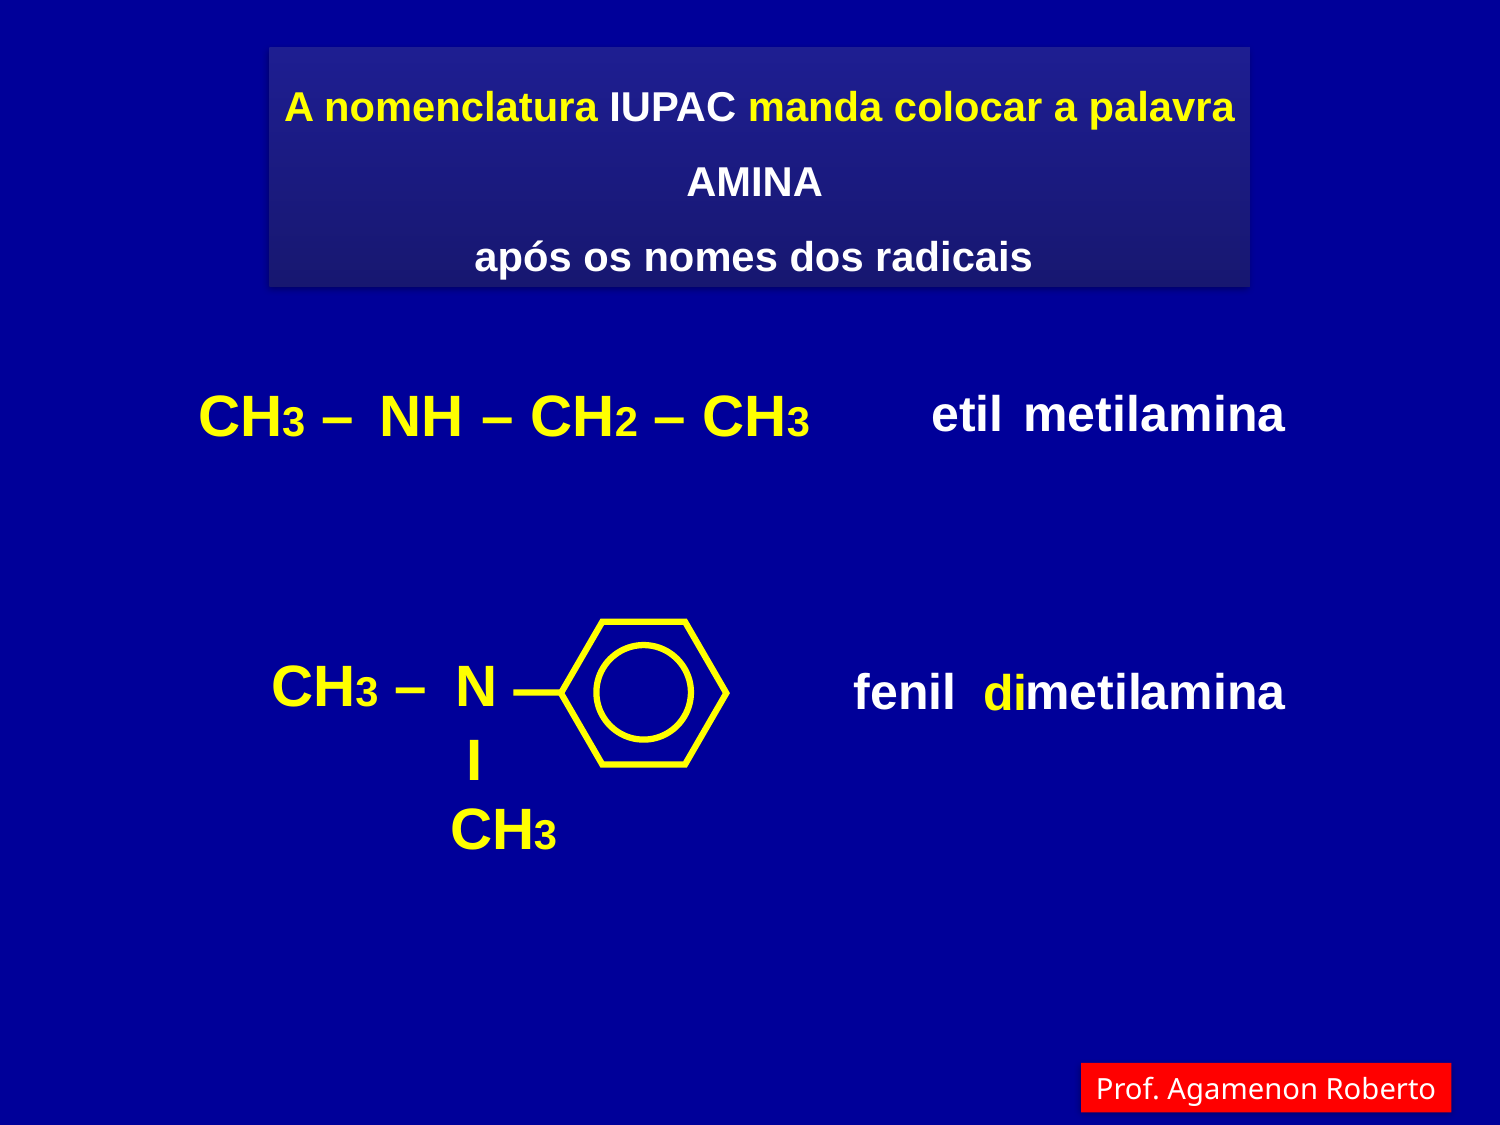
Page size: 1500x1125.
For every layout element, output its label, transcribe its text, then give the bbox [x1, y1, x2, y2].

text_box I CH3 [435, 714, 573, 869]
text_box fenil [839, 651, 972, 727]
text_box metil [1010, 651, 1126, 727]
text_box N [443, 641, 513, 726]
text_box CH3 – [183, 371, 370, 456]
text_box NH [370, 371, 467, 456]
text_box A nomenclatura IUPAC manda colocar a palavra AMINA após os nomes dos radicais [269, 47, 1250, 287]
text_box metil [1008, 373, 1126, 449]
text_box etil [916, 373, 1008, 449]
text_box [596, 645, 691, 740]
text_box di [968, 652, 1043, 728]
text_box Prof. Agamenon Roberto [1081, 1062, 1452, 1113]
text_box [560, 621, 727, 765]
text_box amina [1126, 651, 1301, 727]
text_box amina [1126, 373, 1301, 449]
text_box CH3 – [256, 641, 443, 726]
text_box – CH2 – CH3 [467, 371, 826, 456]
